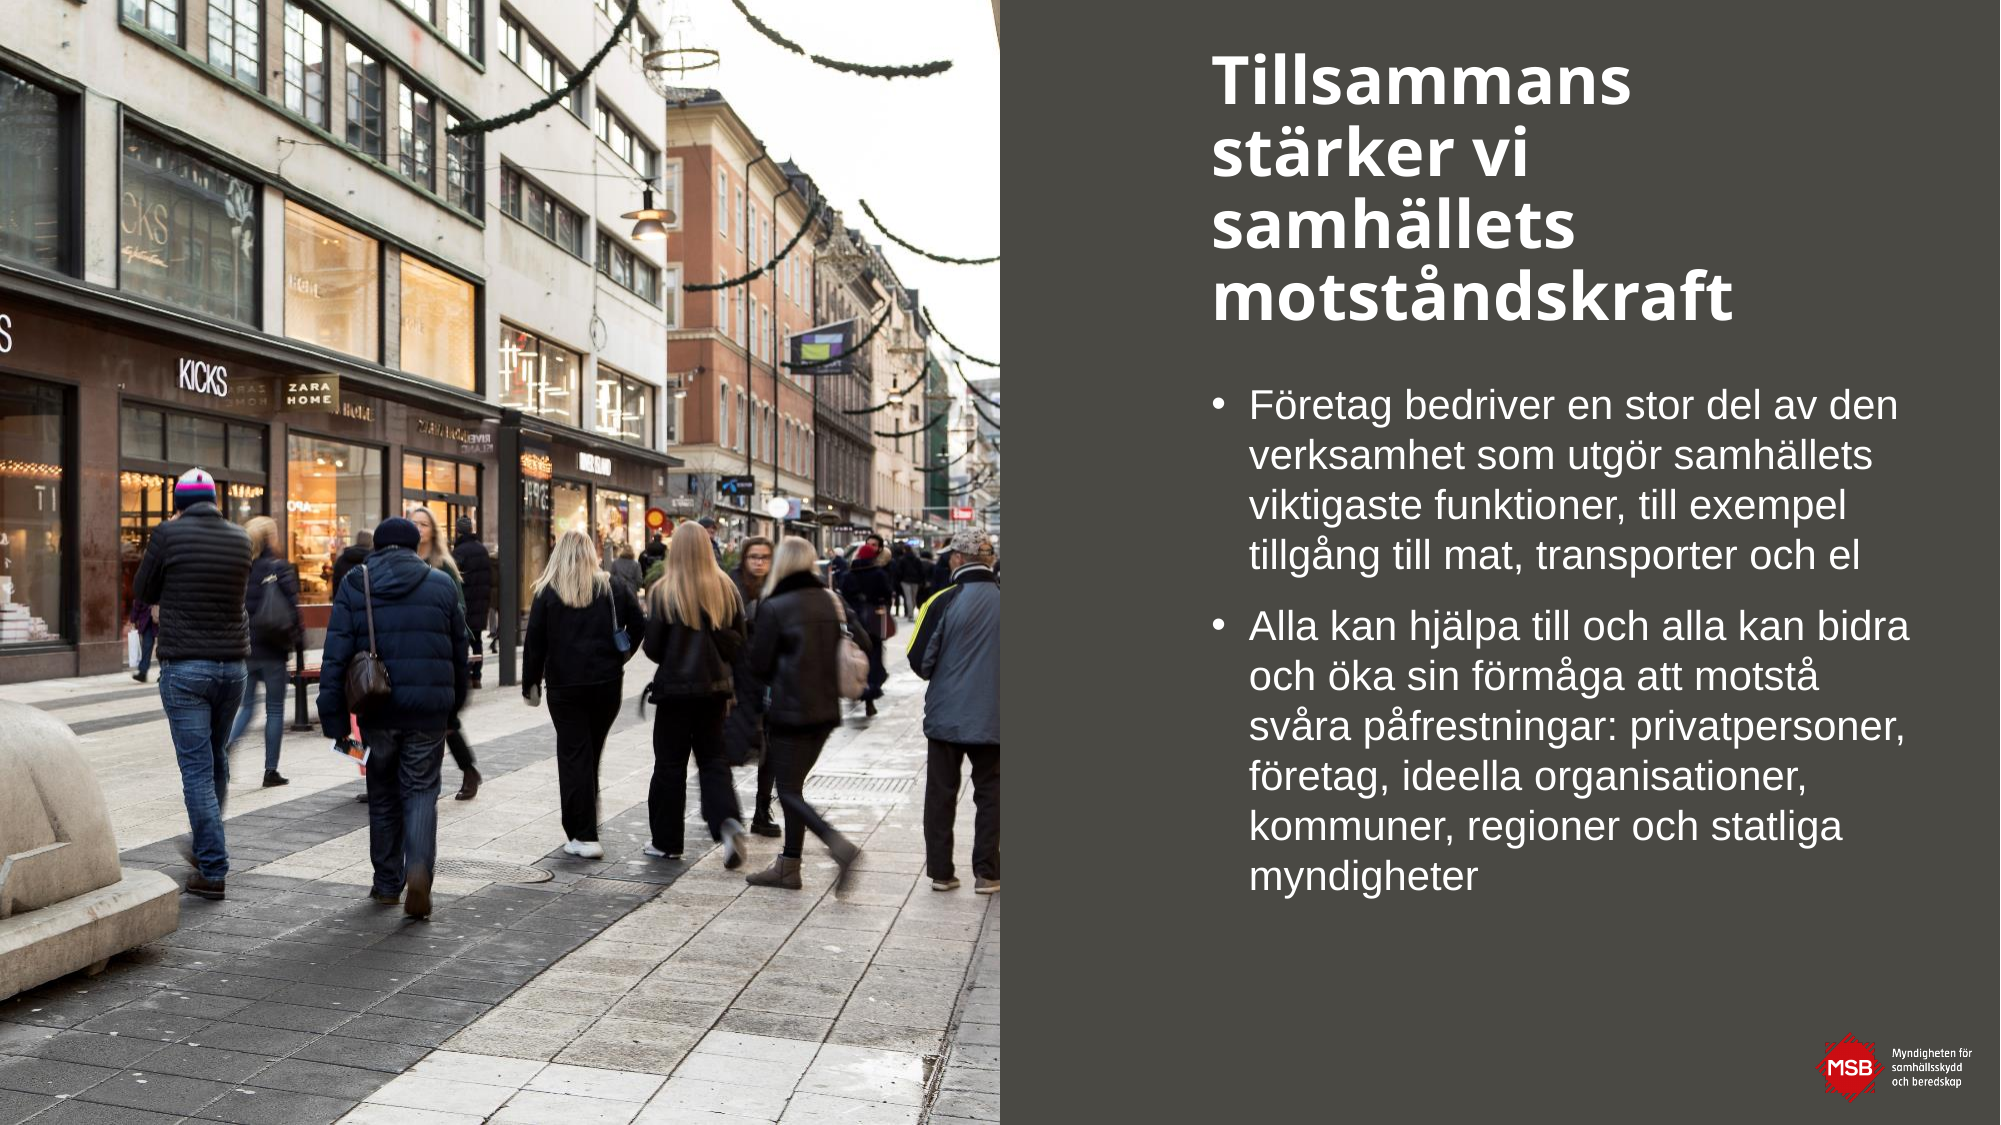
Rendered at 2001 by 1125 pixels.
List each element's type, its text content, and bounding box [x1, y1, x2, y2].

list Företag bedriver en stor del av den verksamhet som utgör samhällets viktigaste funktioner, till exempel tillgång till mat, transporter och el Alla kan hjälpa till och alla kan bidra och öka sin förmåga att motstå svåra påfrestningar: privatpersoner, företag, ideella organisationer, kommuner, regioner och statliga myndigheter [1196, 370, 1947, 1000]
picture [1815, 1032, 1972, 1103]
title Tillsammans stärker vi samhällets motståndskraft [1196, 91, 1880, 342]
picture [0, 0, 1000, 1125]
